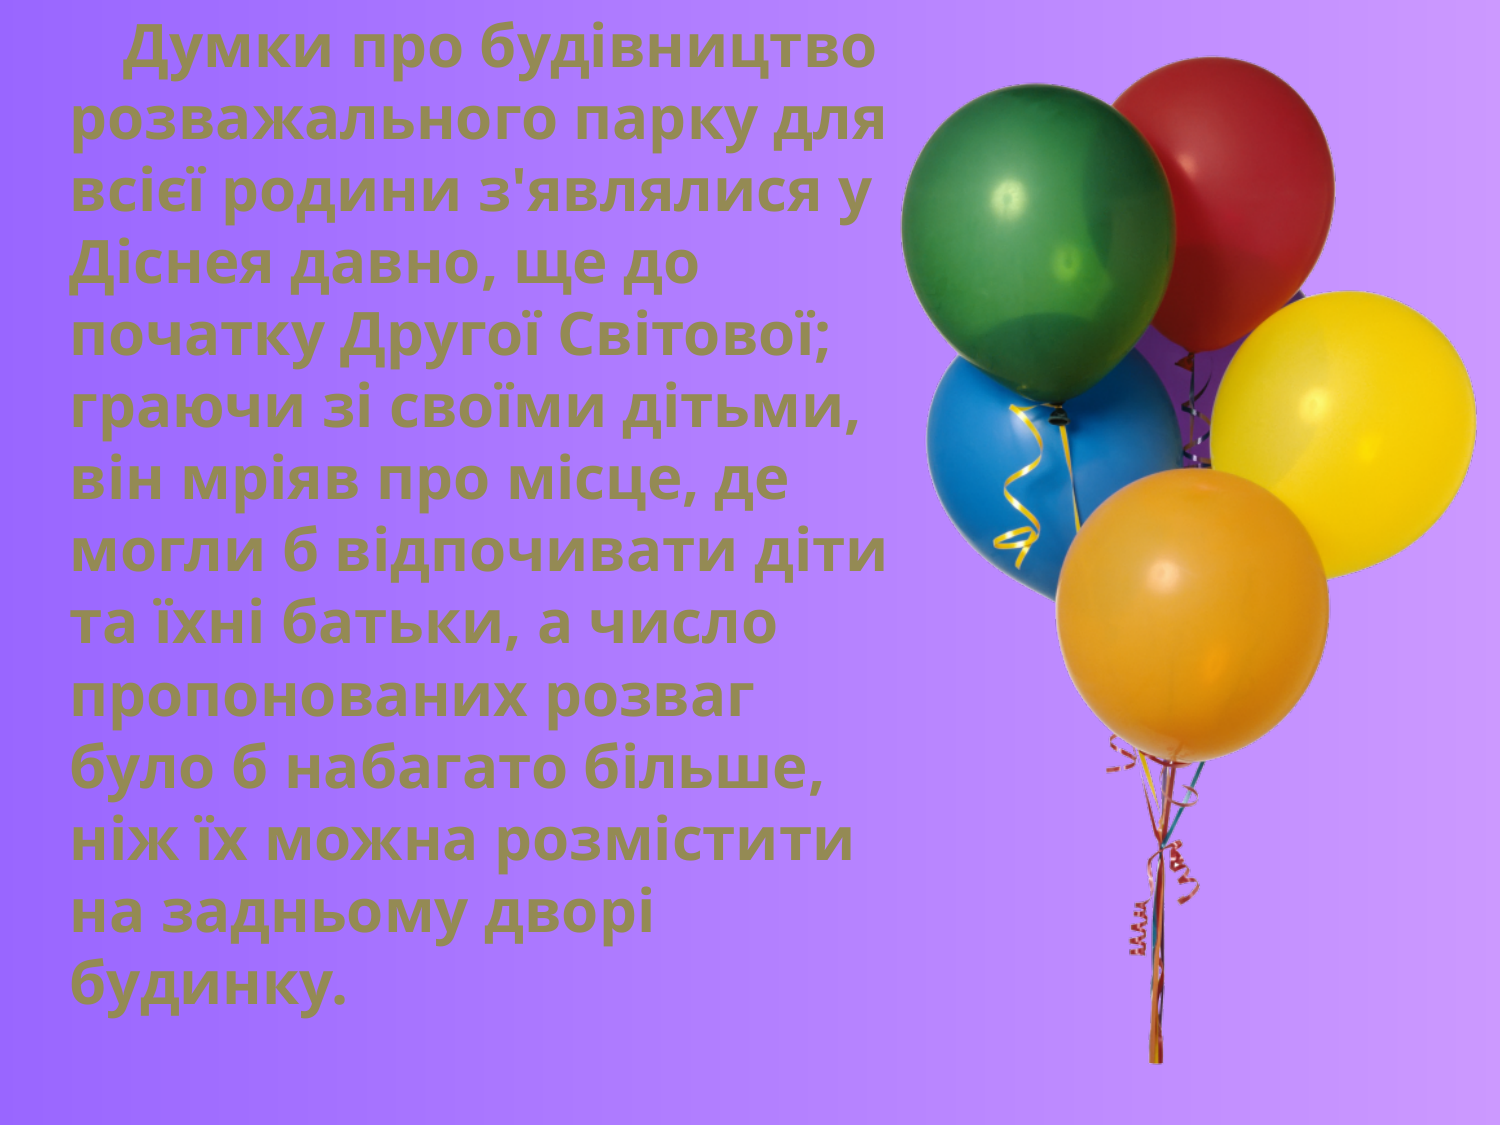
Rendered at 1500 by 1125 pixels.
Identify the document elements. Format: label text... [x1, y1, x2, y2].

picture [890, 30, 1500, 1067]
list Думки про будівництво розважального парку для всієї родини з'являлися у Діснея давно, ще до початку Другої Світової; граючи зі своїми дітьми, він мріяв про місце, де могли б відпочивати діти та їхні батьки, а число пропонованих розваг було б набагато більше, ніж їх можна розмістити на задньому дворі будинку. [0, 0, 916, 1094]
